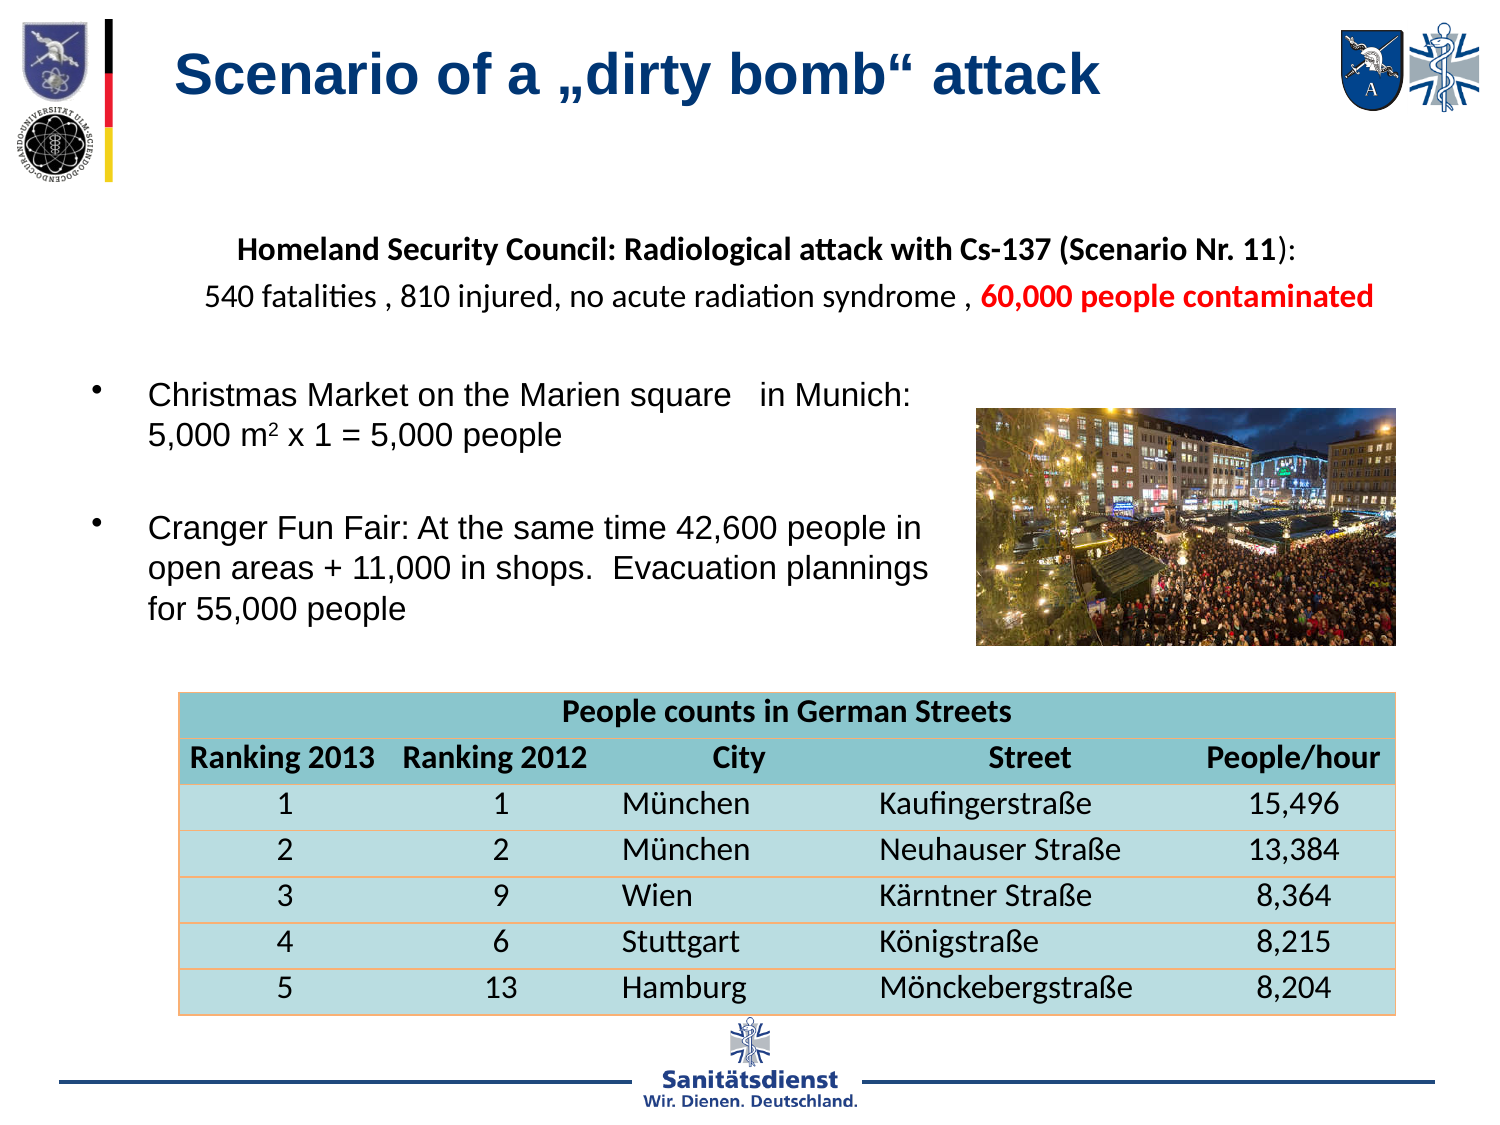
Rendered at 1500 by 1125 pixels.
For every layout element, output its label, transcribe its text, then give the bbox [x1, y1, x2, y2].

table_cell Ranking 2012 [391, 739, 611, 784]
table_cell 2 [391, 831, 611, 876]
table_header People counts in German Streets [180, 693, 1395, 738]
table_cell München [611, 831, 868, 876]
picture [976, 408, 1396, 646]
table_cell Königstraße [868, 924, 1192, 968]
table_cell 4 [180, 924, 391, 968]
table_cell 3 [180, 878, 391, 922]
table_cell Stuttgart [611, 924, 868, 968]
table_cell Ranking 2013 [180, 739, 391, 784]
table_cell 6 [391, 924, 611, 968]
table_cell Neuhauser Straße [868, 831, 1192, 876]
table_cell Hamburg [611, 970, 868, 1014]
table_cell Kaufingerstraße [868, 785, 1192, 830]
table_cell People/hour [1192, 739, 1395, 784]
table_cell 8,364 [1192, 878, 1395, 922]
table_cell Kärntner Straße [868, 878, 1192, 922]
picture [21, 21, 89, 102]
table_cell 2 [180, 831, 391, 876]
table_cell 13,384 [1192, 831, 1395, 876]
table_cell 1 [391, 785, 611, 830]
title Scenario of a „dirty bomb“ attack [159, 19, 1275, 124]
picture [1407, 20, 1481, 114]
table_cell City [611, 739, 868, 784]
table_cell Street [868, 739, 1192, 784]
table_cell 15,496 [1192, 785, 1395, 830]
picture [1340, 26, 1405, 114]
table_cell München [611, 785, 868, 830]
table_cell Wien [611, 878, 868, 922]
table_cell 9 [391, 878, 611, 922]
table_cell 8,204 [1192, 970, 1395, 1014]
picture [643, 1017, 857, 1107]
text_box Christmas Market on the Marien square in Munich: 5,000 m2 x 1 = 5,000 people Cranger Fun Fair: At the same time 42,600 people in open areas + 11,000 in shops. Evacuation plannings for 55,000 people [76, 366, 977, 686]
picture [17, 107, 93, 182]
table_cell 5 [180, 970, 391, 1014]
table_cell Mönckebergstraße [868, 970, 1192, 1014]
list Homeland Security Council: Radiological attack with Cs-137 (Scenario Nr. 11): 540 fatalities , 810 injured, no acute radiation syndrome , 60,000 people contaminated [75, 219, 1459, 343]
table_cell 1 [180, 785, 391, 830]
table_cell 13 [391, 970, 611, 1014]
table_cell 8,215 [1192, 924, 1395, 968]
